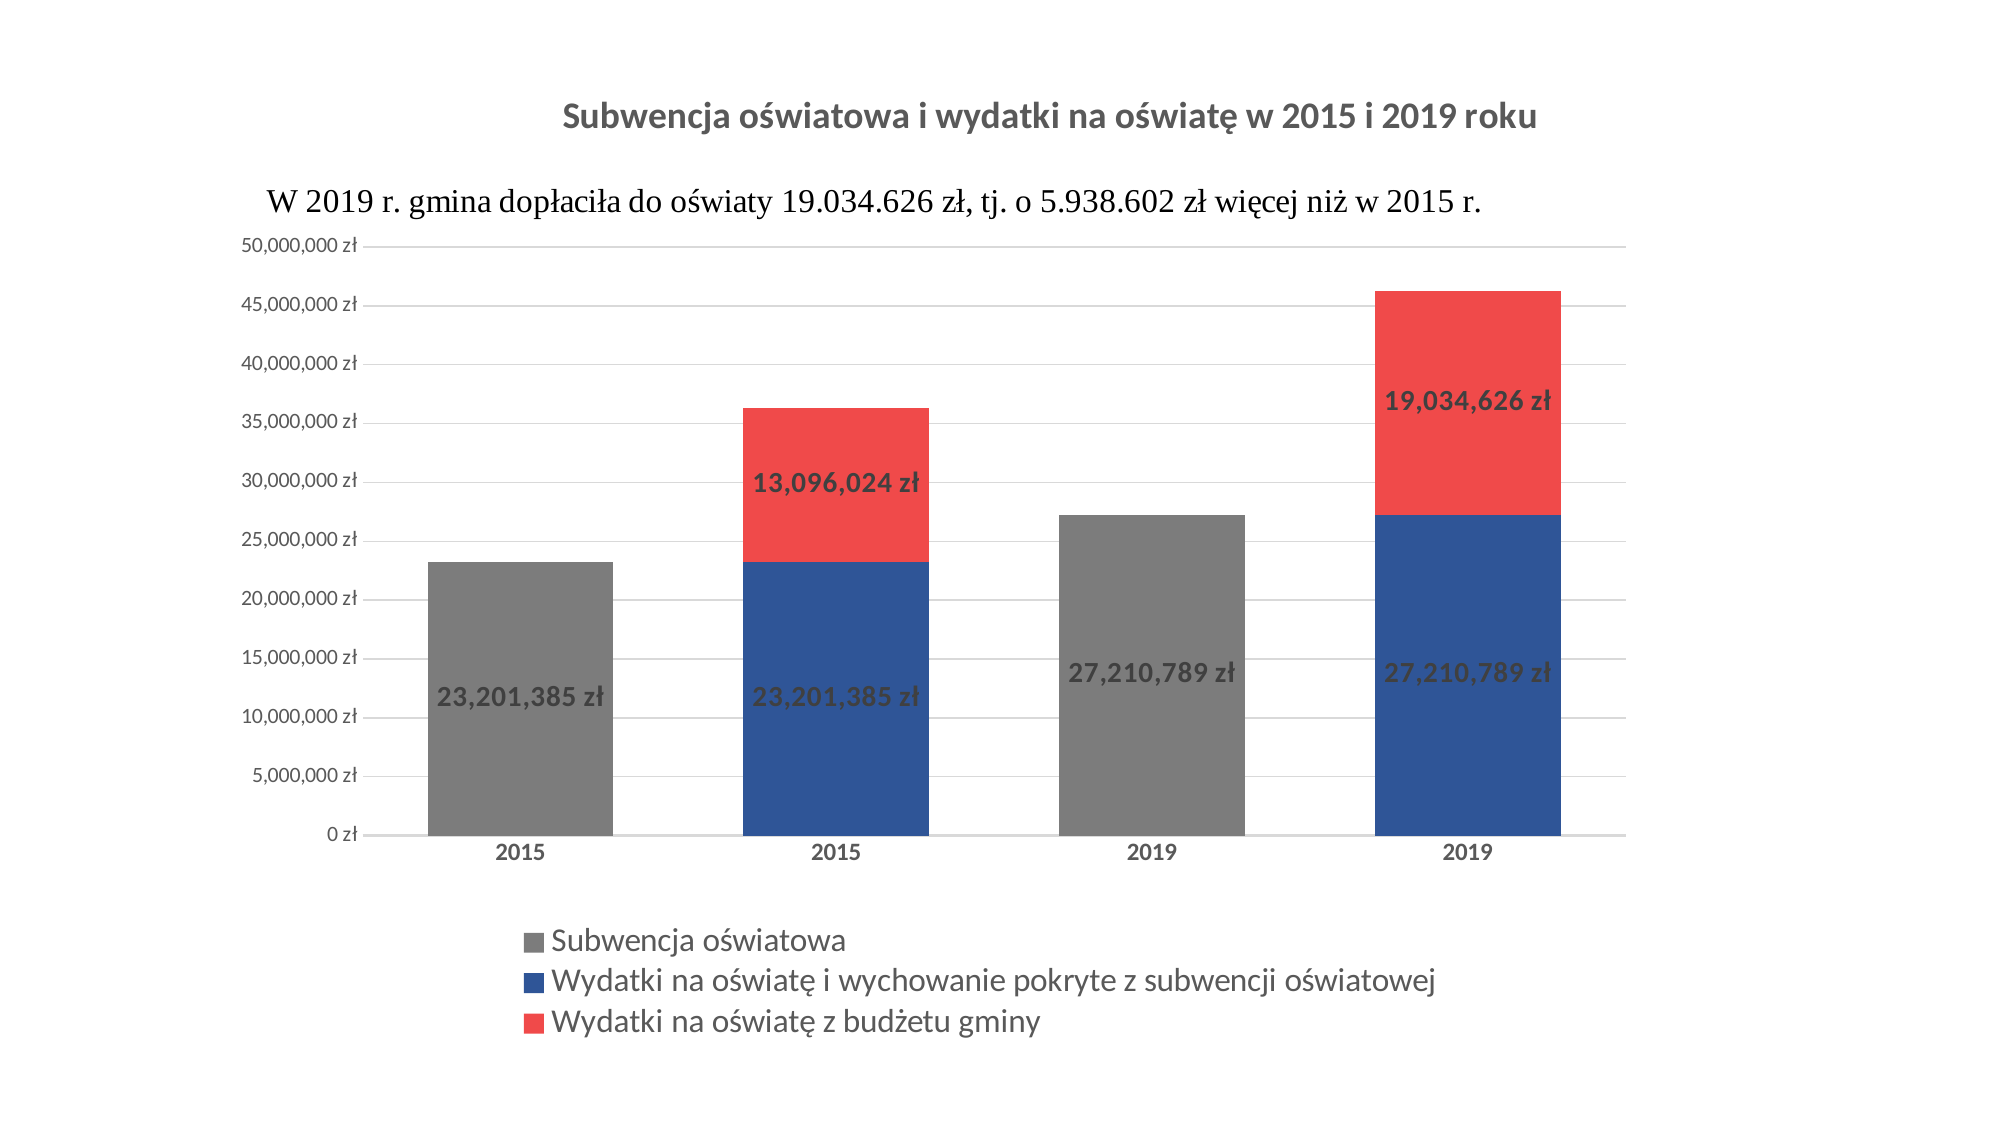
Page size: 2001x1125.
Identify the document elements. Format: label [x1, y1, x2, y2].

chart [207, 76, 1793, 1049]
